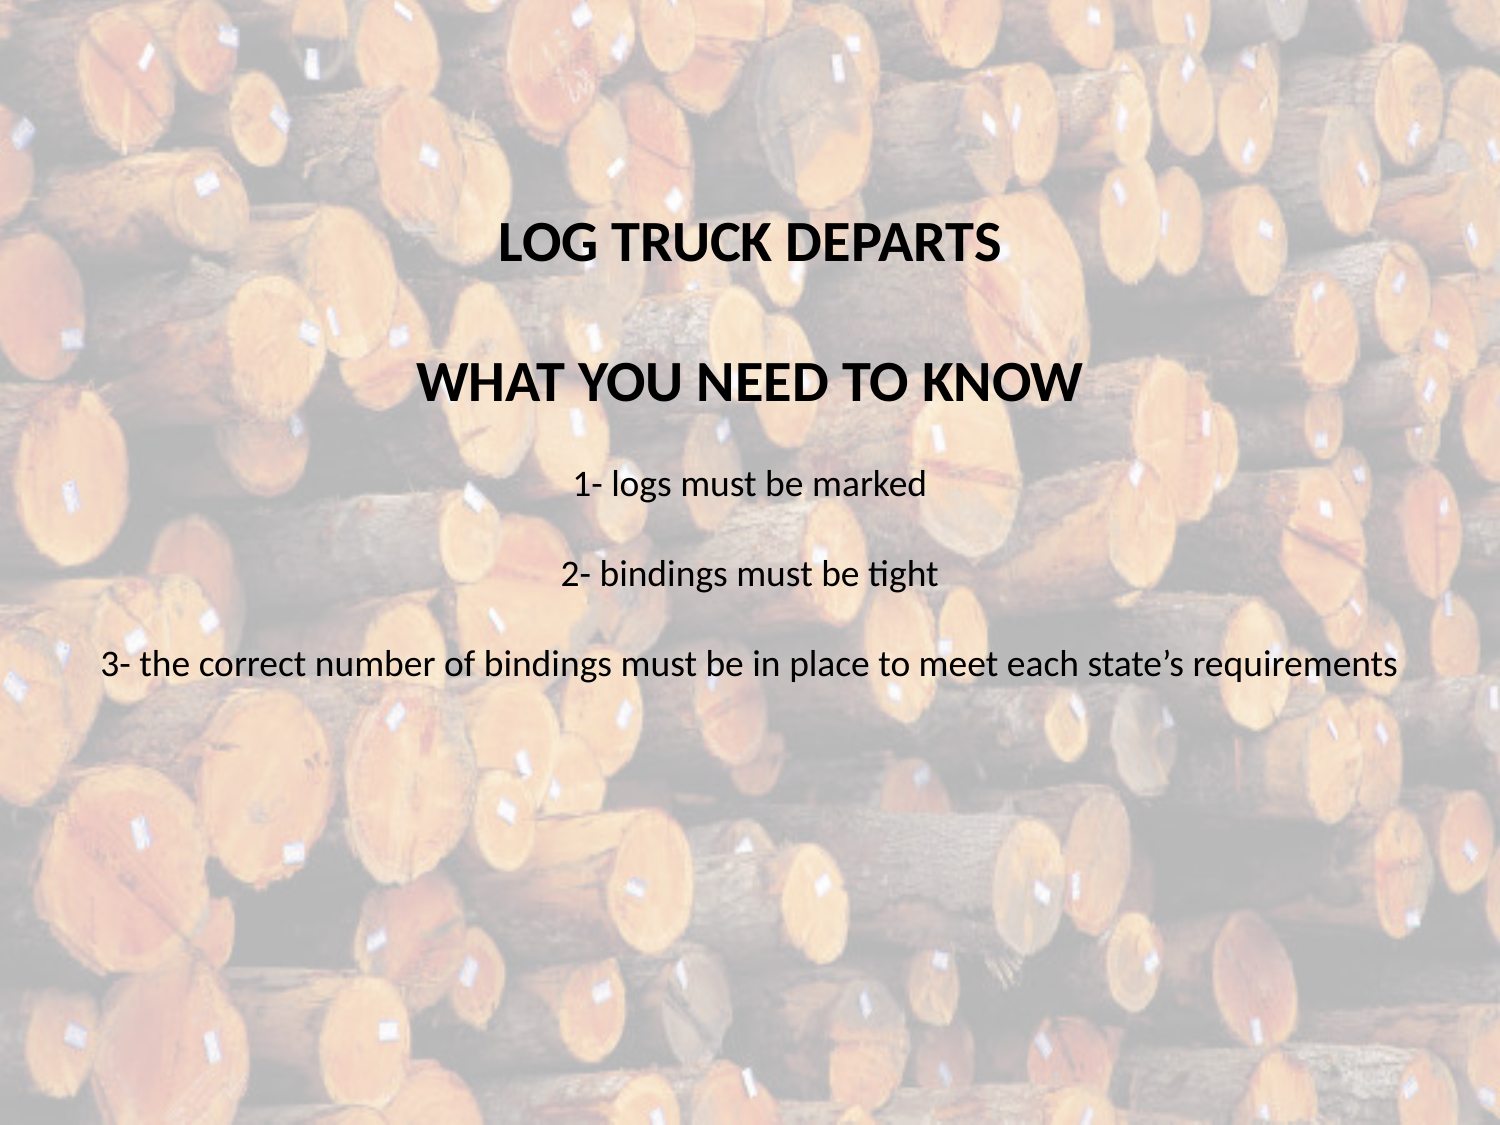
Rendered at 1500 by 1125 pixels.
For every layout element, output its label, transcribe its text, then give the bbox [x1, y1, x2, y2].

title LOG TRUCK DEPARTS WHAT YOU NEED TO KNOW 1- logs must be marked 2- bindings must be tight 3- the correct number of bindings must be in place to meet each state’s requirements [0, 44, 1500, 888]
